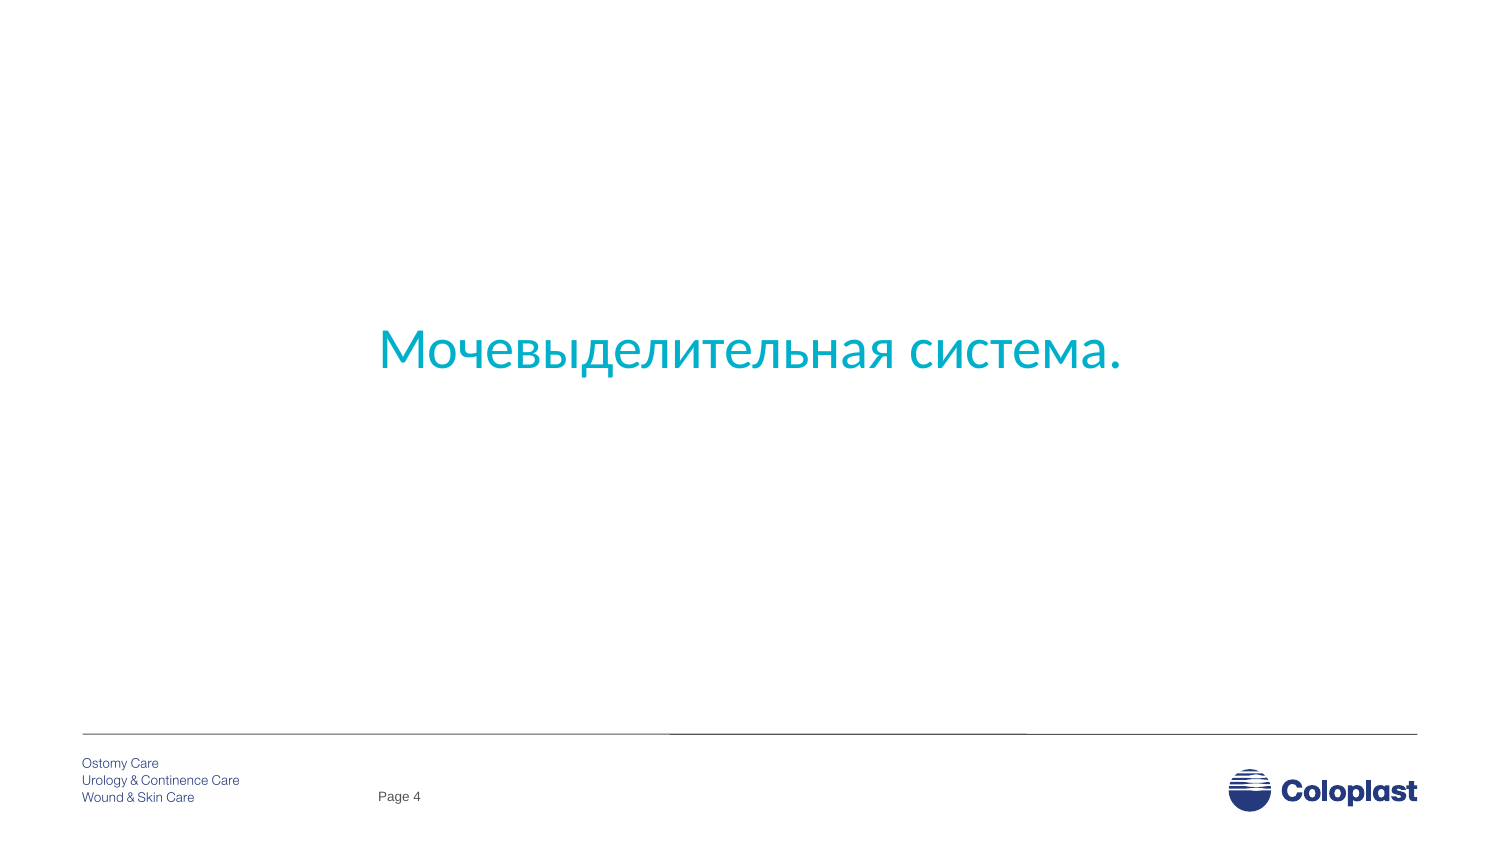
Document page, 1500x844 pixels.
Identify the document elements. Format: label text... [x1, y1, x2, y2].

title Мочевыделительная система. [377, 291, 1270, 381]
slide_number Page 4 [377, 788, 556, 802]
picture [82, 758, 239, 802]
